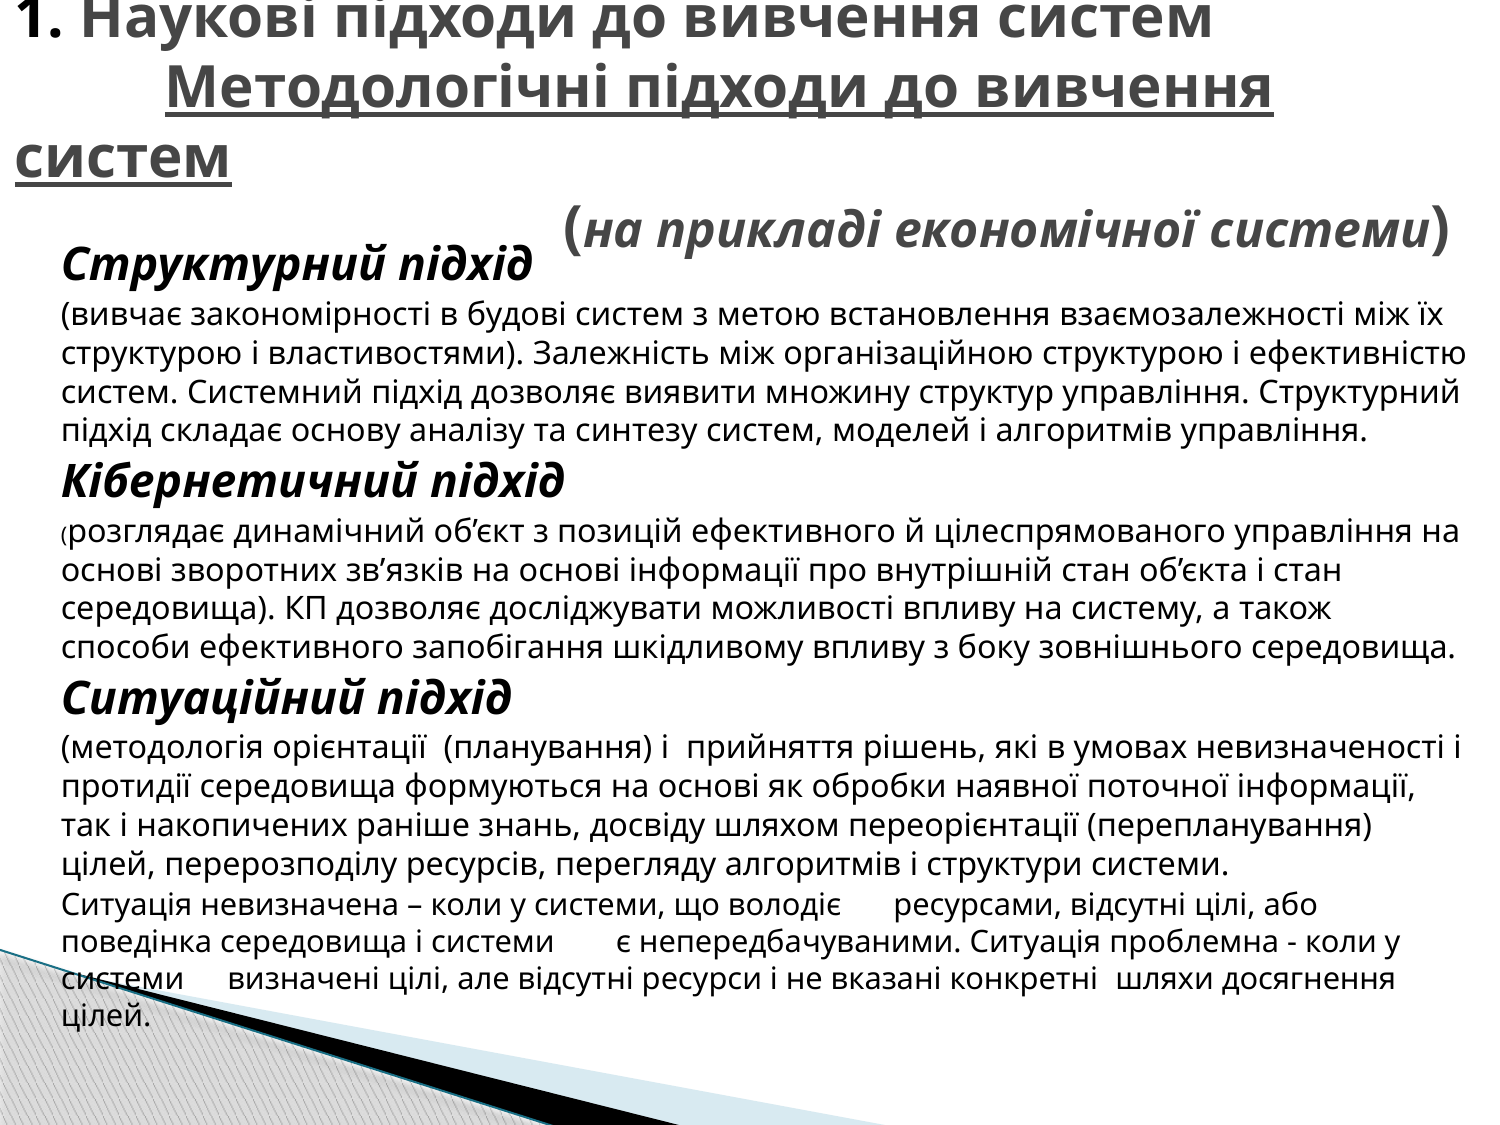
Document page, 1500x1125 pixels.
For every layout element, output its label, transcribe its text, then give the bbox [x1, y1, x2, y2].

text_box 1. Наукові підходи до вивчення систем Методологічні підходи до вивчення систем (на прикладі економічної системи) [0, 30, 1465, 208]
text_box Структурний підхід (вивчає закономірності в будові систем з метою встановлення взаємозалежності між їх структурою і властивостями). Залежність між організаційною структурою і ефективністю систем. Системний підхід дозволяє виявити множину структур управління. Структурний підхід складає основу аналізу та синтезу систем, моделей і алгоритмів управління. Кібернетичний підхід (розглядає динамічний об’єкт з позицій ефективного й цілеспрямованого управління на основі зворотних зв’язків на основі інформації про внутрішній стан об’єкта і стан середовища). КП дозволяє досліджувати можливості впливу на систему, а також способи ефективного запобігання шкідливому впливу з боку зовнішнього середовища. Ситуаційний підхід (методологія орієнтації (планування) і прийняття рішень, які в умовах невизначеності і протидії середовища формуються на основі як обробки наявної поточної інформації, так і накопичених раніше знань, досвіду шляхом переорієнтації (перепланування) цілей, перерозподілу ресурсів, перегляду алгоритмів і структури системи. Ситуація невизначена – коли у системи, що володіє ресурсами, відсутні цілі, або поведінка середовища і системи є непередбачуваними. Ситуація проблемна - коли у системи визначені цілі, але відсутні ресурси і не вказані конкретні шляхи досягнення цілей. [29, 227, 1483, 1125]
